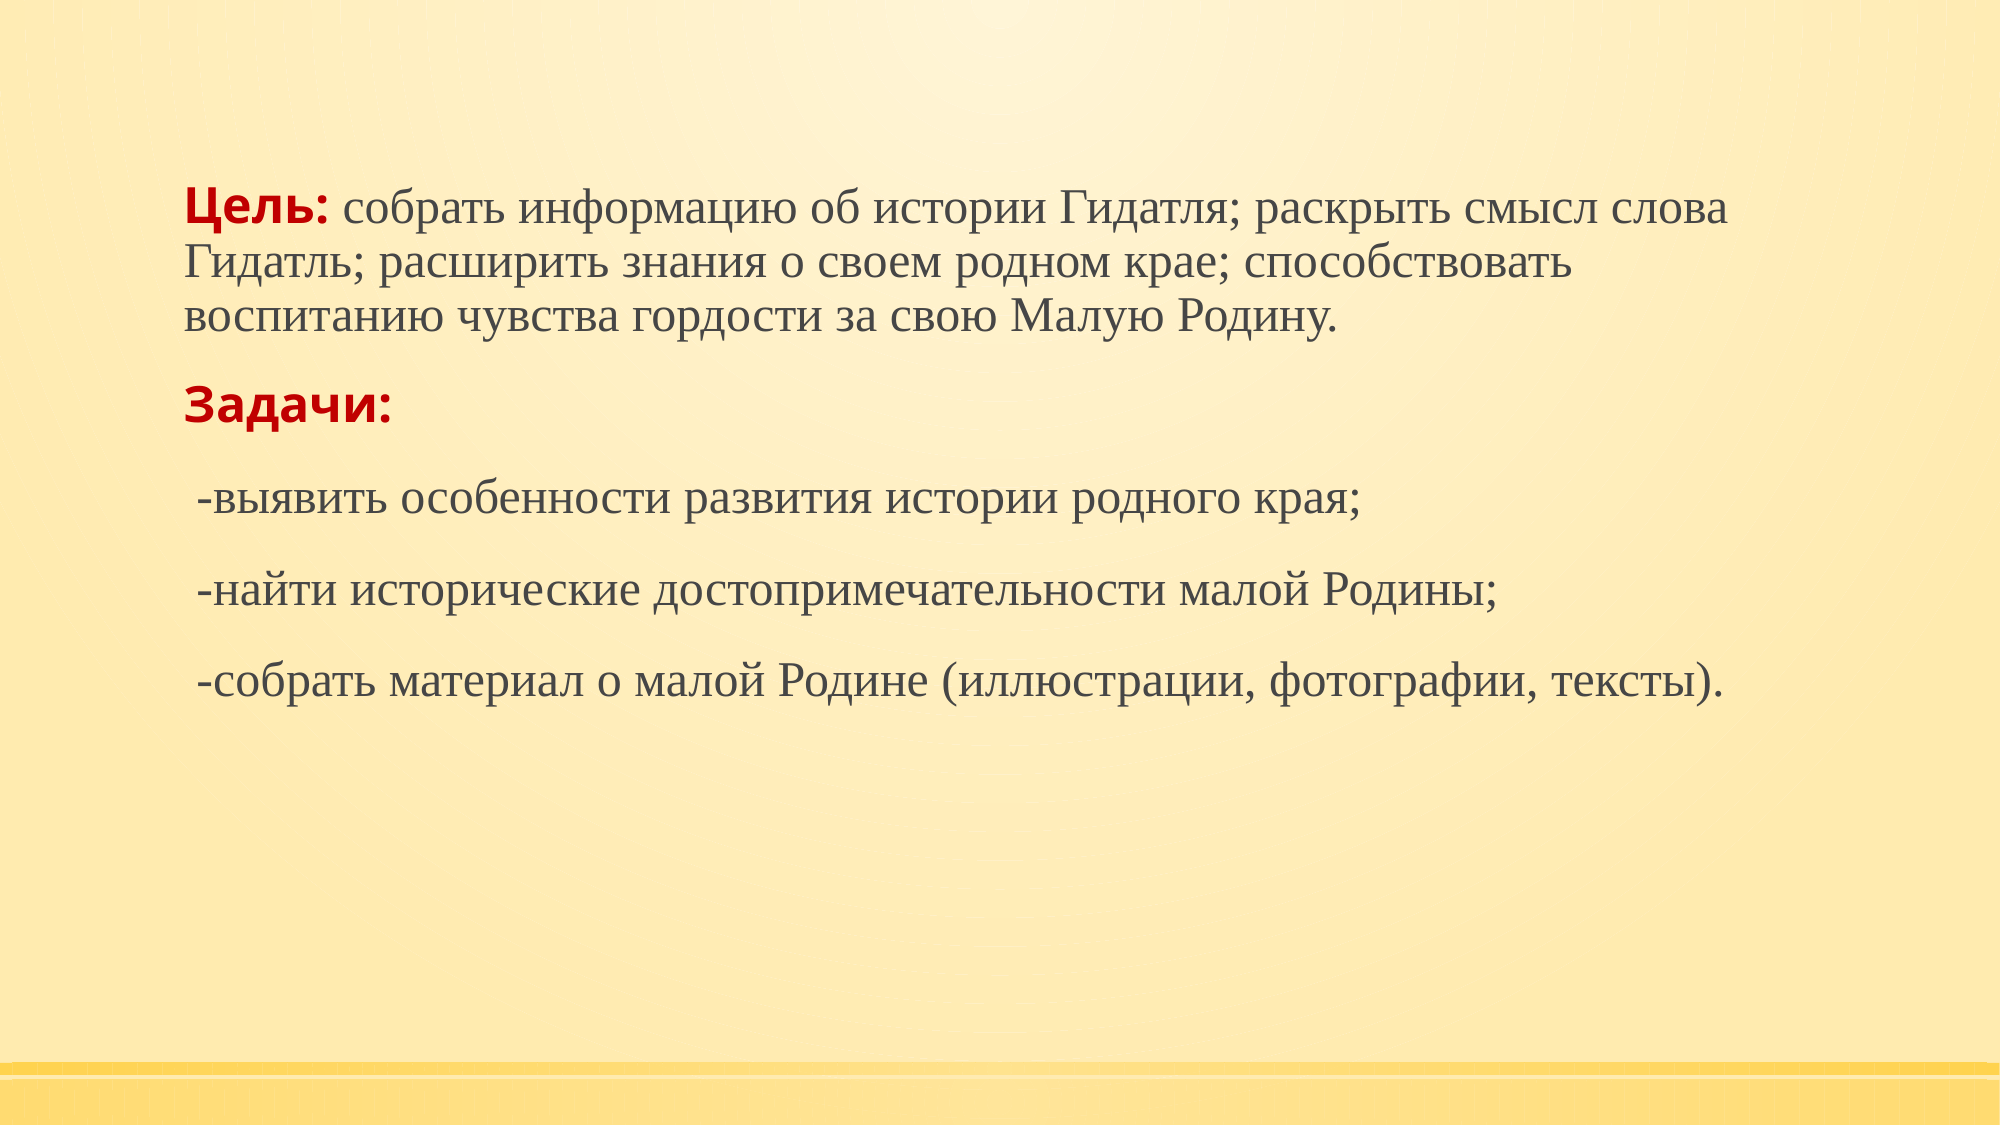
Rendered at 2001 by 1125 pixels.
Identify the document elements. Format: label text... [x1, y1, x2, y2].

list Цель: собрать информацию об истории Гидатля; раскрыть смысл слова Гидатль; расширить знания о своем родном крае; способствовать воспитанию чувства гордости за свою Малую Родину. Задачи: -выявить особенности развития истории родного края; -найти исторические достопримечательности малой Родины; -собрать материал о малой Родине (иллюстрации, фотографии, тексты). [161, 84, 1780, 990]
